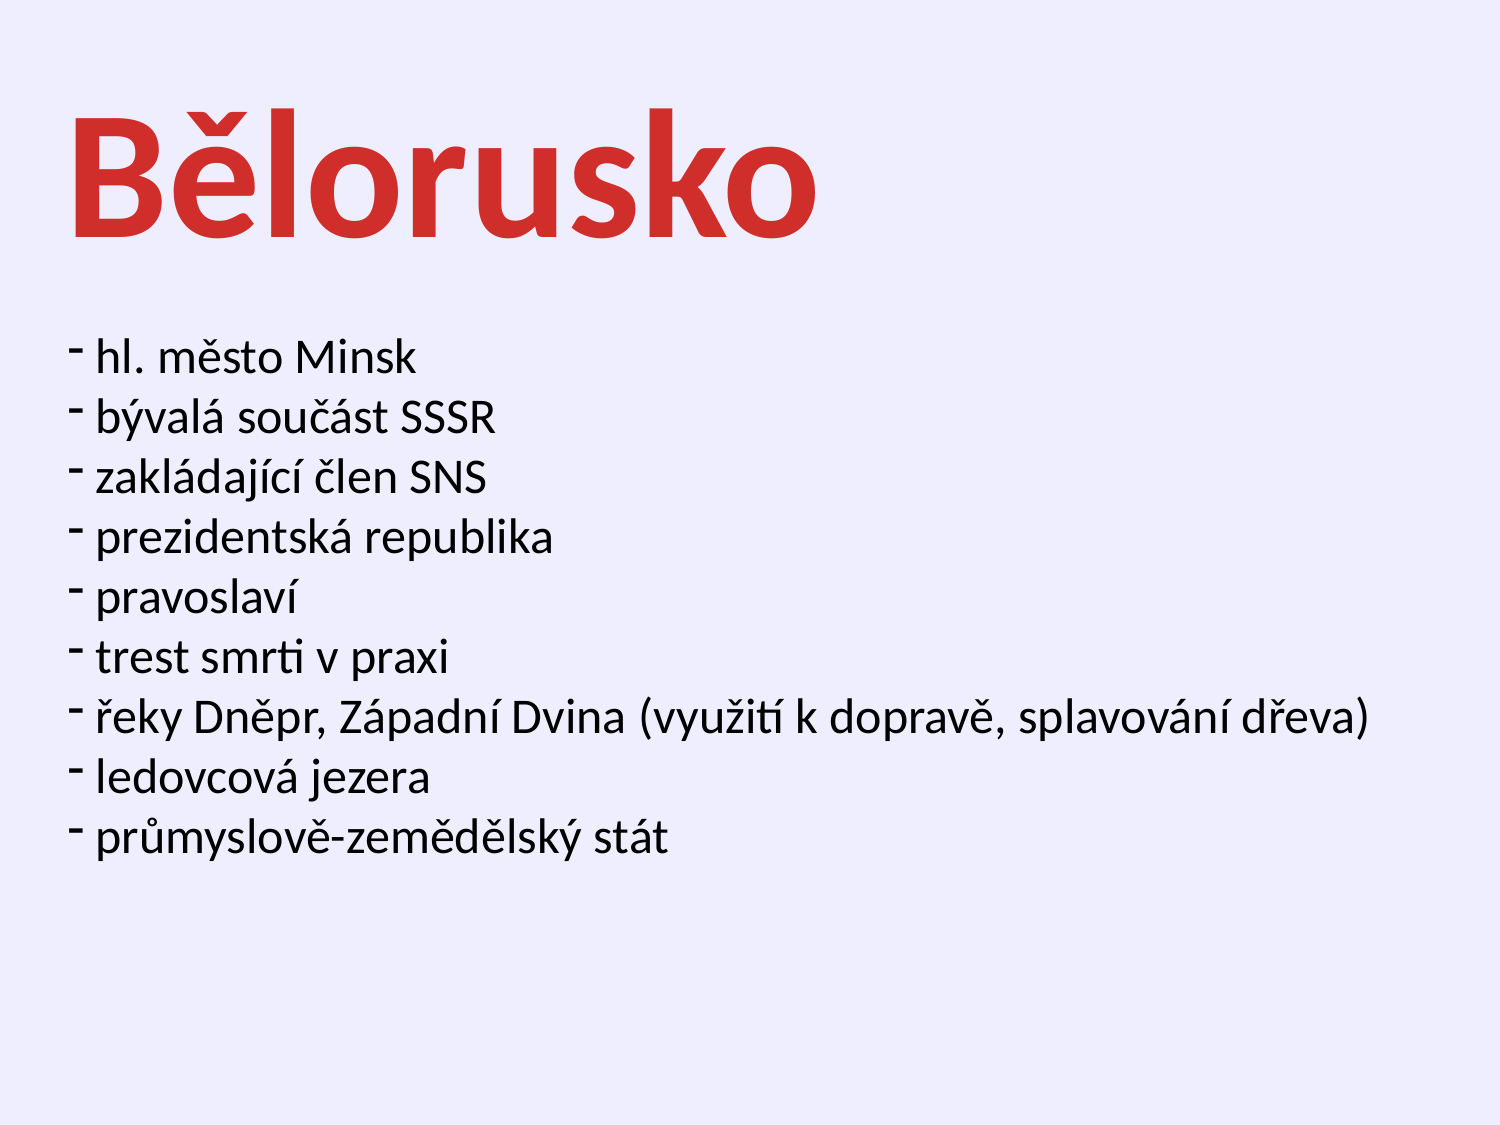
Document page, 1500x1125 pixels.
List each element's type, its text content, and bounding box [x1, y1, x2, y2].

text_box Bělorusko [50, 46, 838, 282]
text_box hl. město Minsk bývalá součást SSSR zakládající člen SNS prezidentská republika pravoslaví trest smrti v praxi řeky Dněpr, Západní Dvina (využití k dopravě, splavování dřeva) ledovcová jezera průmyslově-zemědělský stát [52, 316, 1386, 872]
